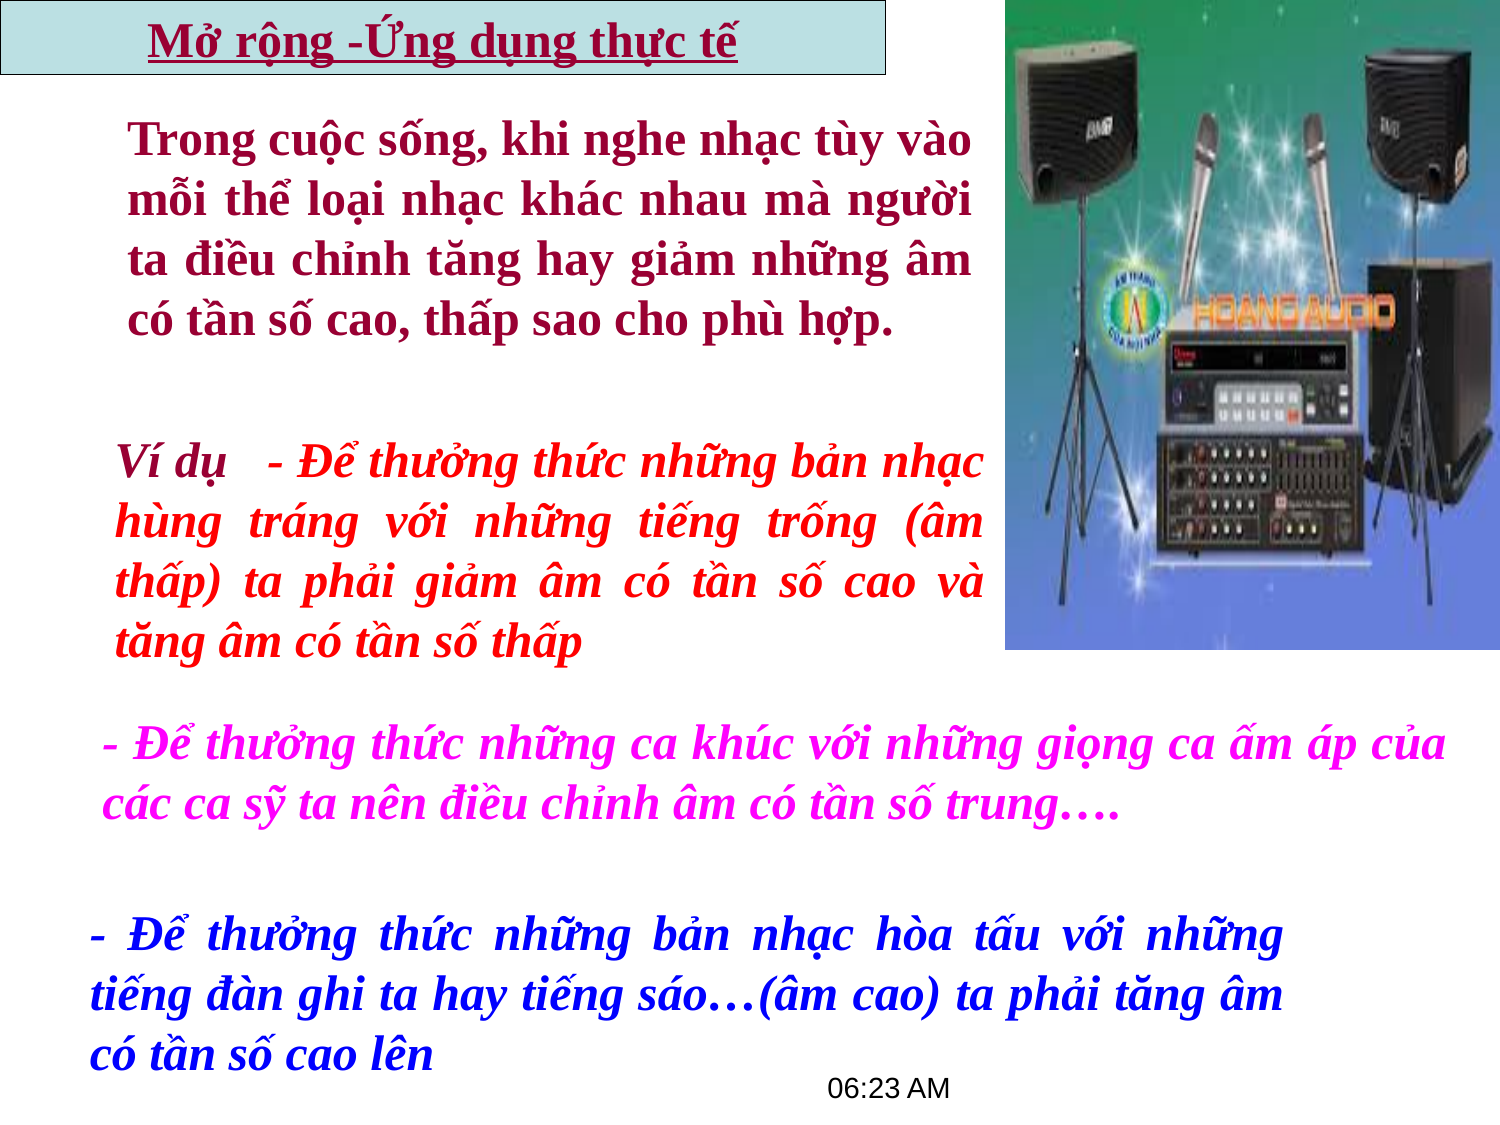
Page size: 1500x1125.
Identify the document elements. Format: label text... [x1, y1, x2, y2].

text_box Ví dụ - Để thưởng thức những bản nhạc hùng tráng với những tiếng trống (âm thấp) ta phải giảm âm có tần số cao và tăng âm có tần số thấp [99, 420, 1000, 675]
text_box Trong cuộc sống, khi nghe nhạc tùy vào mỗi thể loại nhạc khác nhau mà người ta điều chỉnh tăng hay giảm những âm có tần số cao, thấp sao cho phù hợp. [112, 97, 988, 353]
text_box - Để thưởng thức những bản nhạc hòa tấu với những tiếng đàn ghi ta hay tiếng sáo…(âm cao) ta phải tăng âm có tần số cao lên [75, 892, 1300, 1088]
text_box Mở rộng -Ứng dụng thực tế [0, 0, 886, 75]
picture [1005, 0, 1500, 650]
text_box - Để thưởng thức những ca khúc với những giọng ca ấm áp của các ca sỹ ta nên điều chỉnh âm có tần số trung…. [87, 702, 1463, 838]
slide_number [812, 1061, 1163, 1125]
